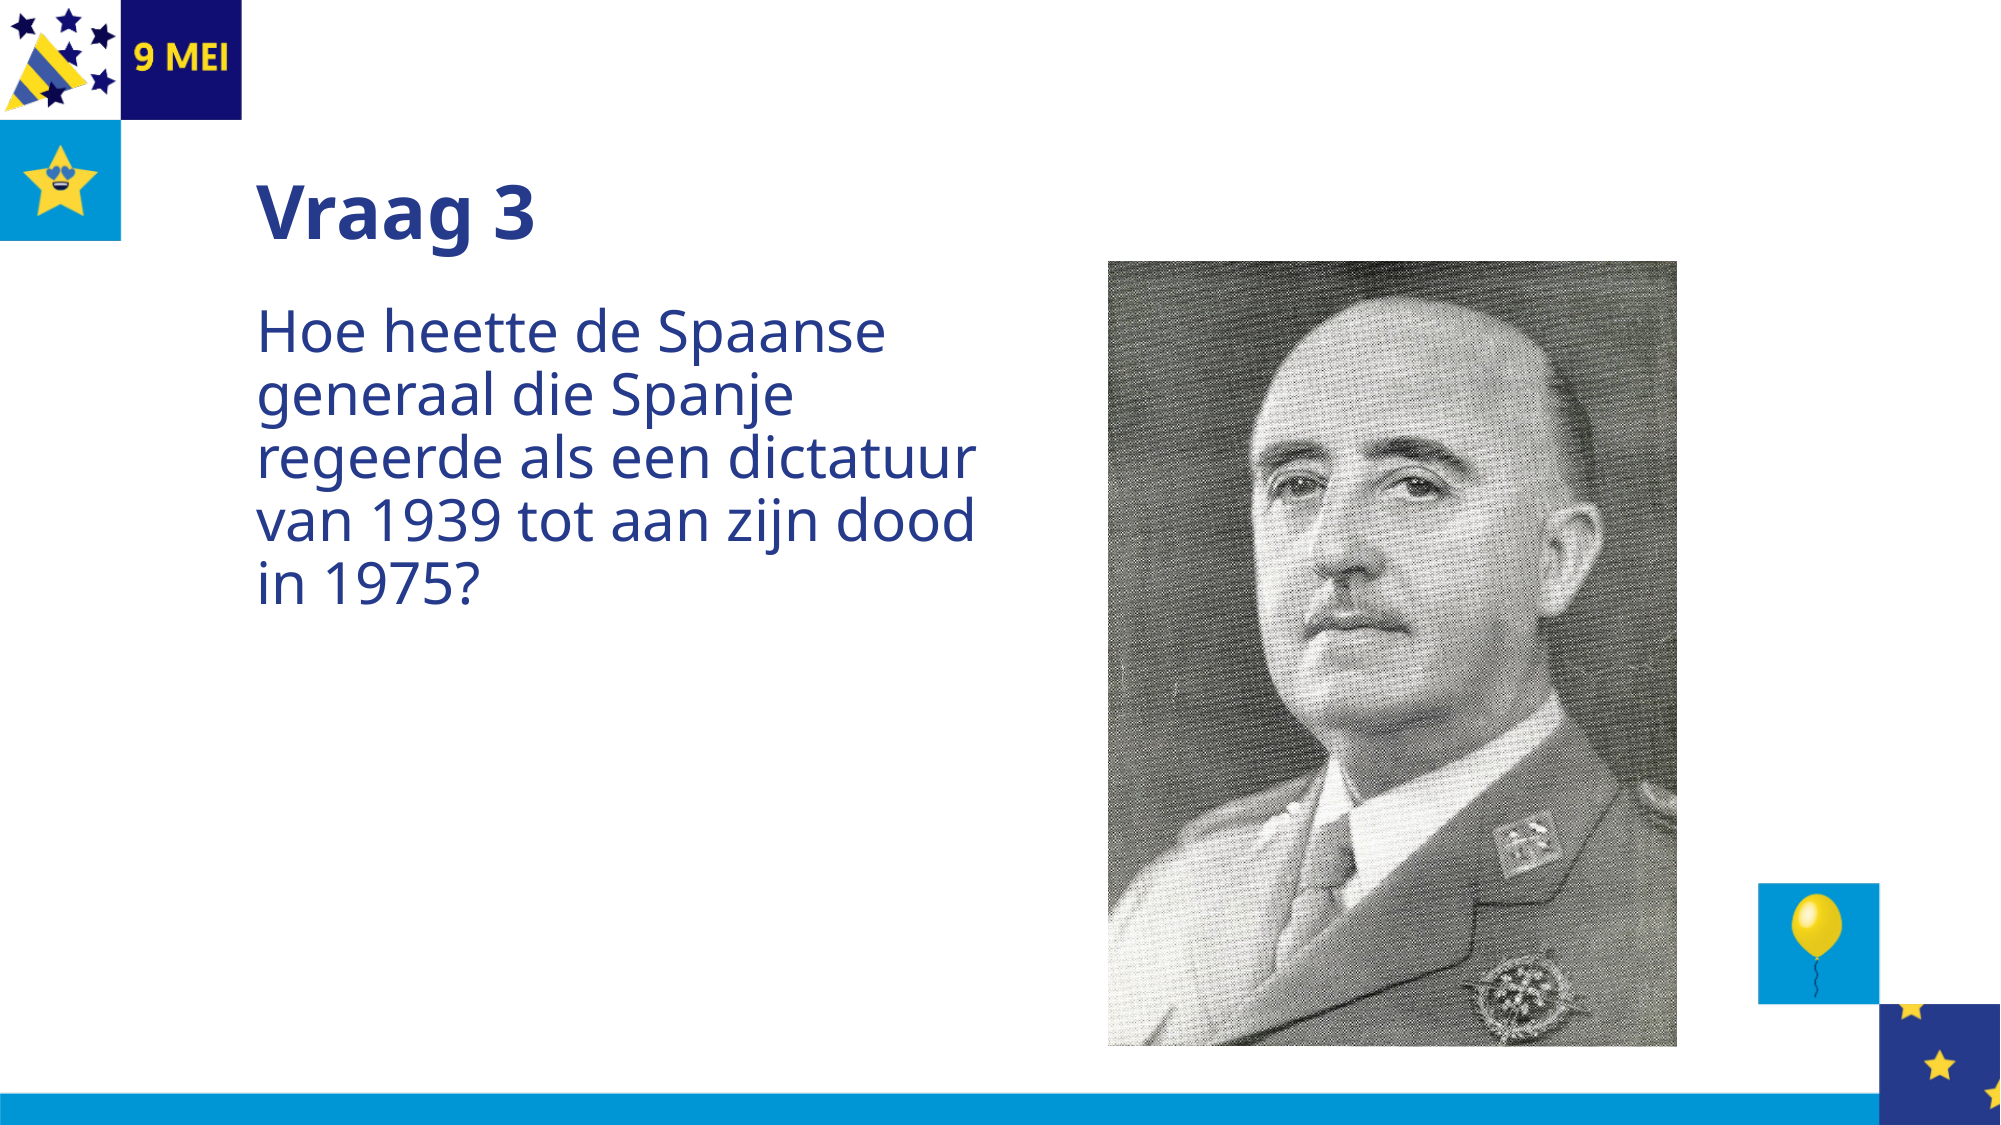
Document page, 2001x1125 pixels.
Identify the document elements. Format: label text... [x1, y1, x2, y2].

picture [0, 0, 2000, 1125]
title Vraag 3 [241, 80, 1575, 350]
picture [24, 146, 97, 215]
list Hoe heette de Spaanse generaal die Spanje regeerde als een dictatuur van 1939 tot aan zijn dood in 1975? [241, 294, 1026, 959]
